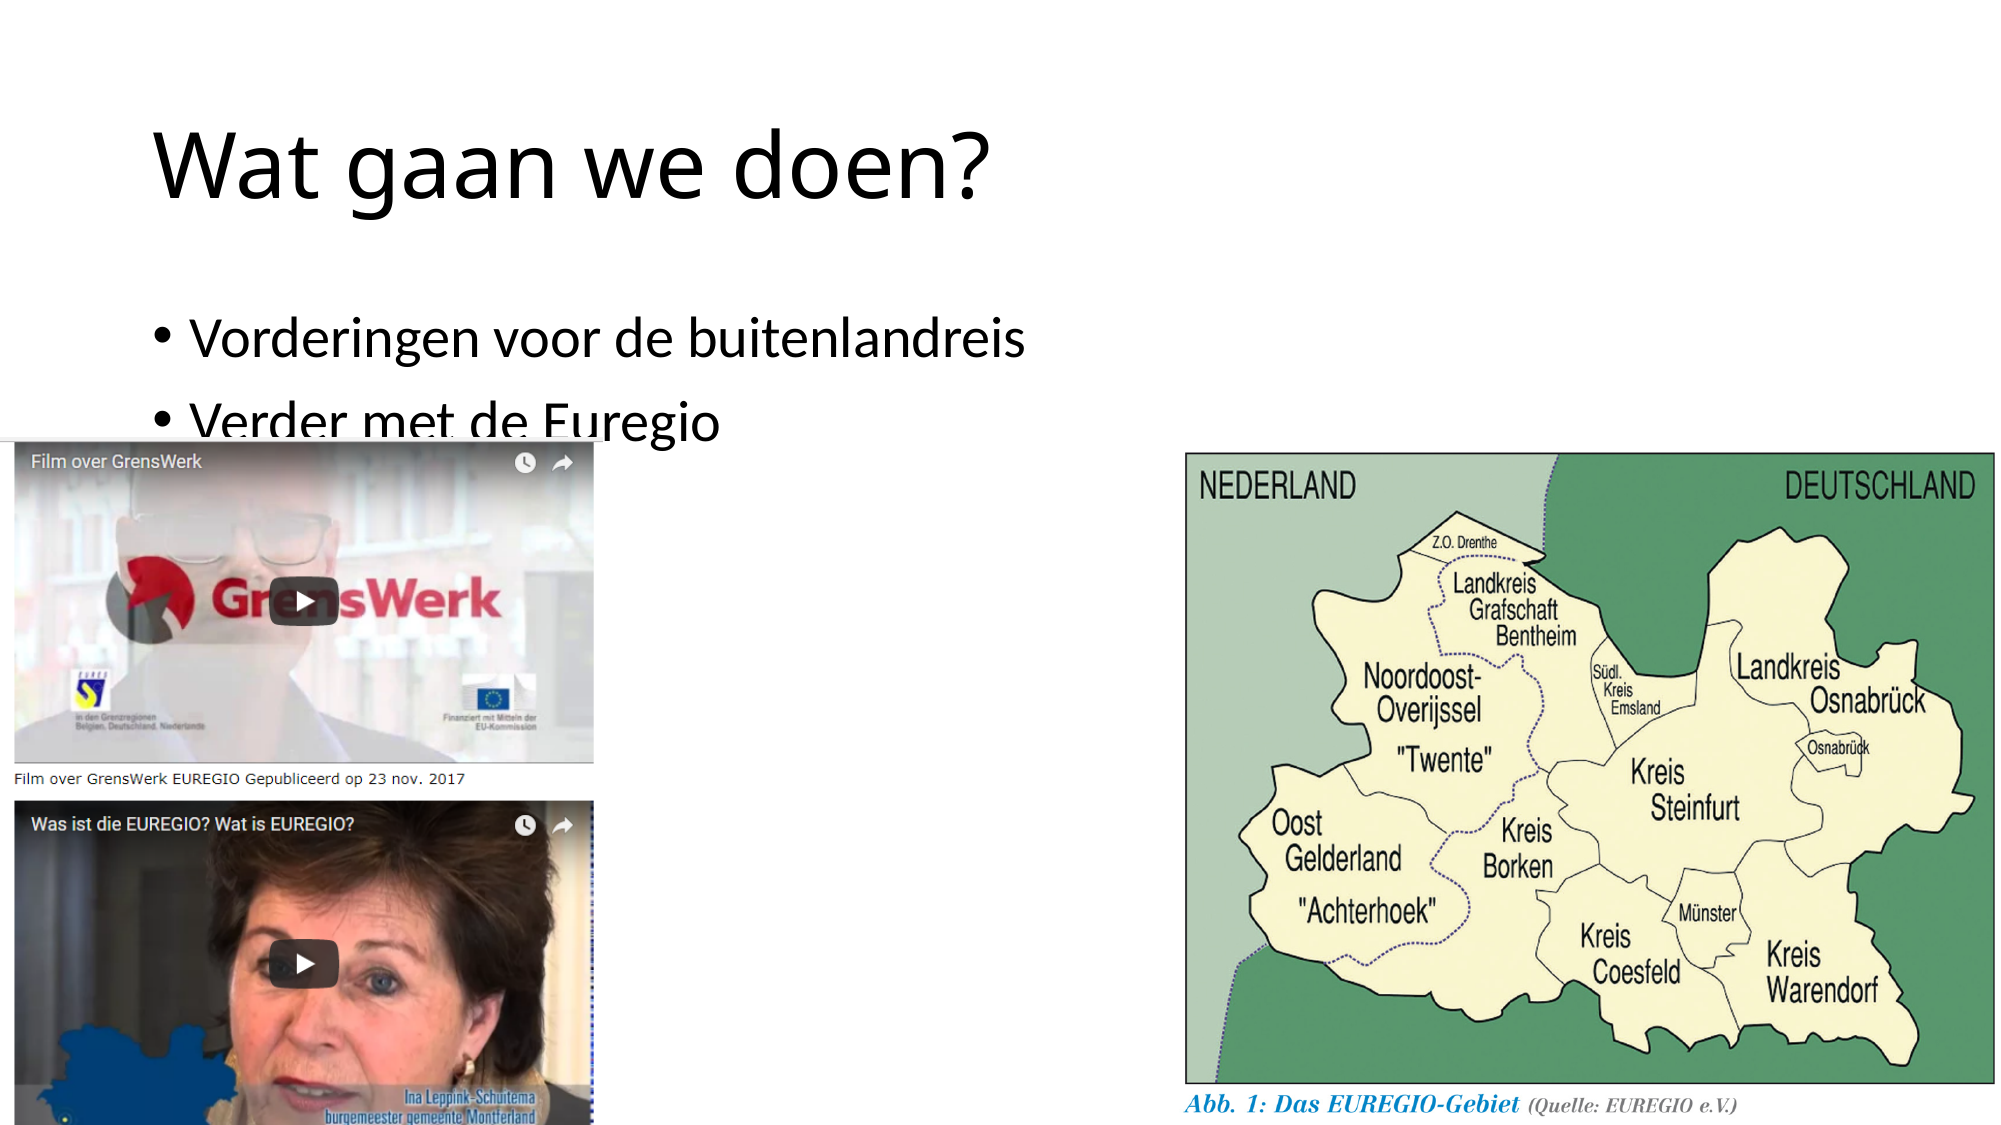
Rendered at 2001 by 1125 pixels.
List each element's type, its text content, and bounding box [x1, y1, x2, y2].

title Wat gaan we doen? [137, 59, 1863, 278]
picture [0, 437, 603, 1125]
list Vorderingen voor de buitenlandreis Verder met de Euregio [137, 299, 1863, 1014]
picture [1179, 446, 2000, 1125]
